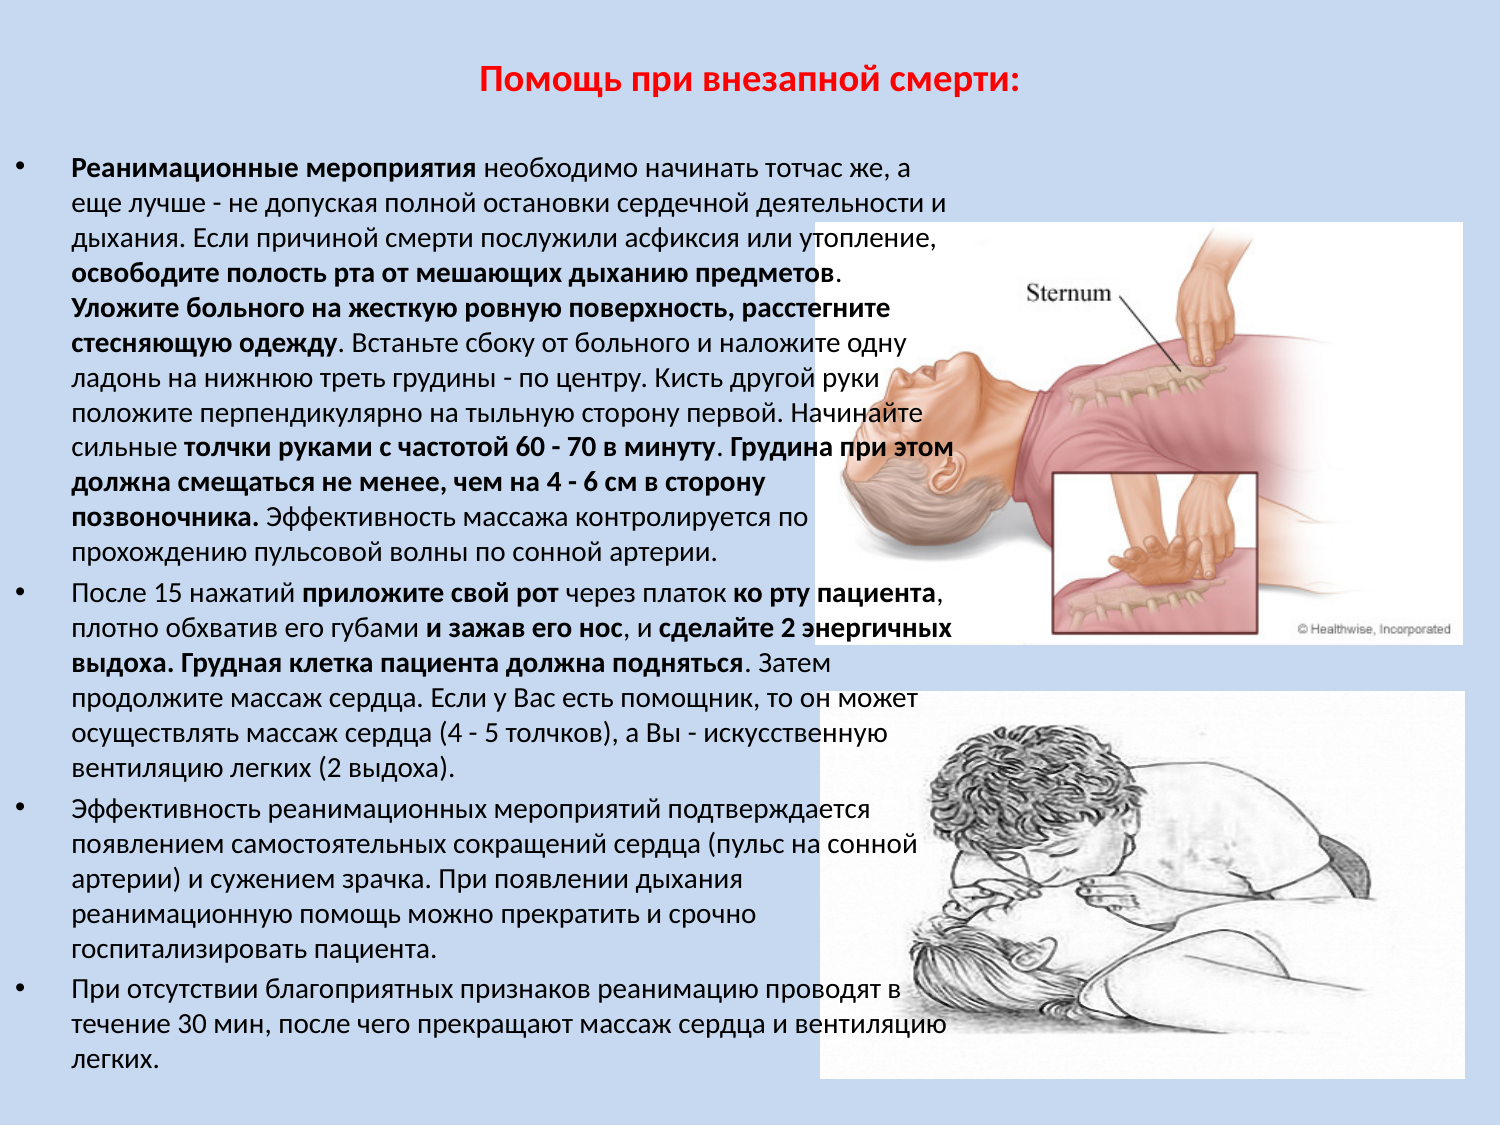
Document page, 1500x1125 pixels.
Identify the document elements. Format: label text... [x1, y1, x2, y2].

title Помощь при внезапной смерти: [75, 45, 1425, 153]
picture [820, 691, 1466, 1079]
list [815, 222, 1463, 645]
list Реанимационные мероприятия необходимо начинать тотчас же, а еще лучше - не допуская полной остановки сердечной деятельности и дыхания. Если причиной смерти послужили асфиксия или утопление, освободите полость рта от мешающих дыханию предметов. Уложите больного на жесткую ровную поверхность, расстегните стесняющую одежду. Встаньте сбоку от больного и наложите одну ладонь на нижнюю треть грудины - по центру. Кисть другой руки положите перпендикулярно на тыльную сторону первой. Начинайте сильные толчки руками с частотой 60 - 70 в минуту. Грудина при этом должна смещаться не менее, чем на 4 - 6 см в сторону позвоночника. Эффективность массажа контролируется по прохождению пульсовой волны по сонной артерии. После 15 нажатий приложите свой рот через платок ко рту пациента, плотно обхватив его губами и зажав его нос, и сделайте 2 энергичных выдоха. Грудная клетка пациента должна подняться. Затем продолжите массаж сердца. Если у Вас есть помощник, то он может осуществлять массаж сердца (4 - 5 толчков), а Вы - искусственную вентиляцию легких (2 выдоха). Эффективность реанимационных мероприятий подтверждается появлением самостоятельных сокращений сердца (пульс на сонной артерии) и сужением зрачка. При появлении дыхания реанимационную помощь можно прекратить и срочно госпитализировать пациента. При отсутствии благоприятных признаков реанимацию проводят в течение 30 мин, после чего прекращают массаж сердца и вентиляцию легких. [0, 140, 973, 1090]
